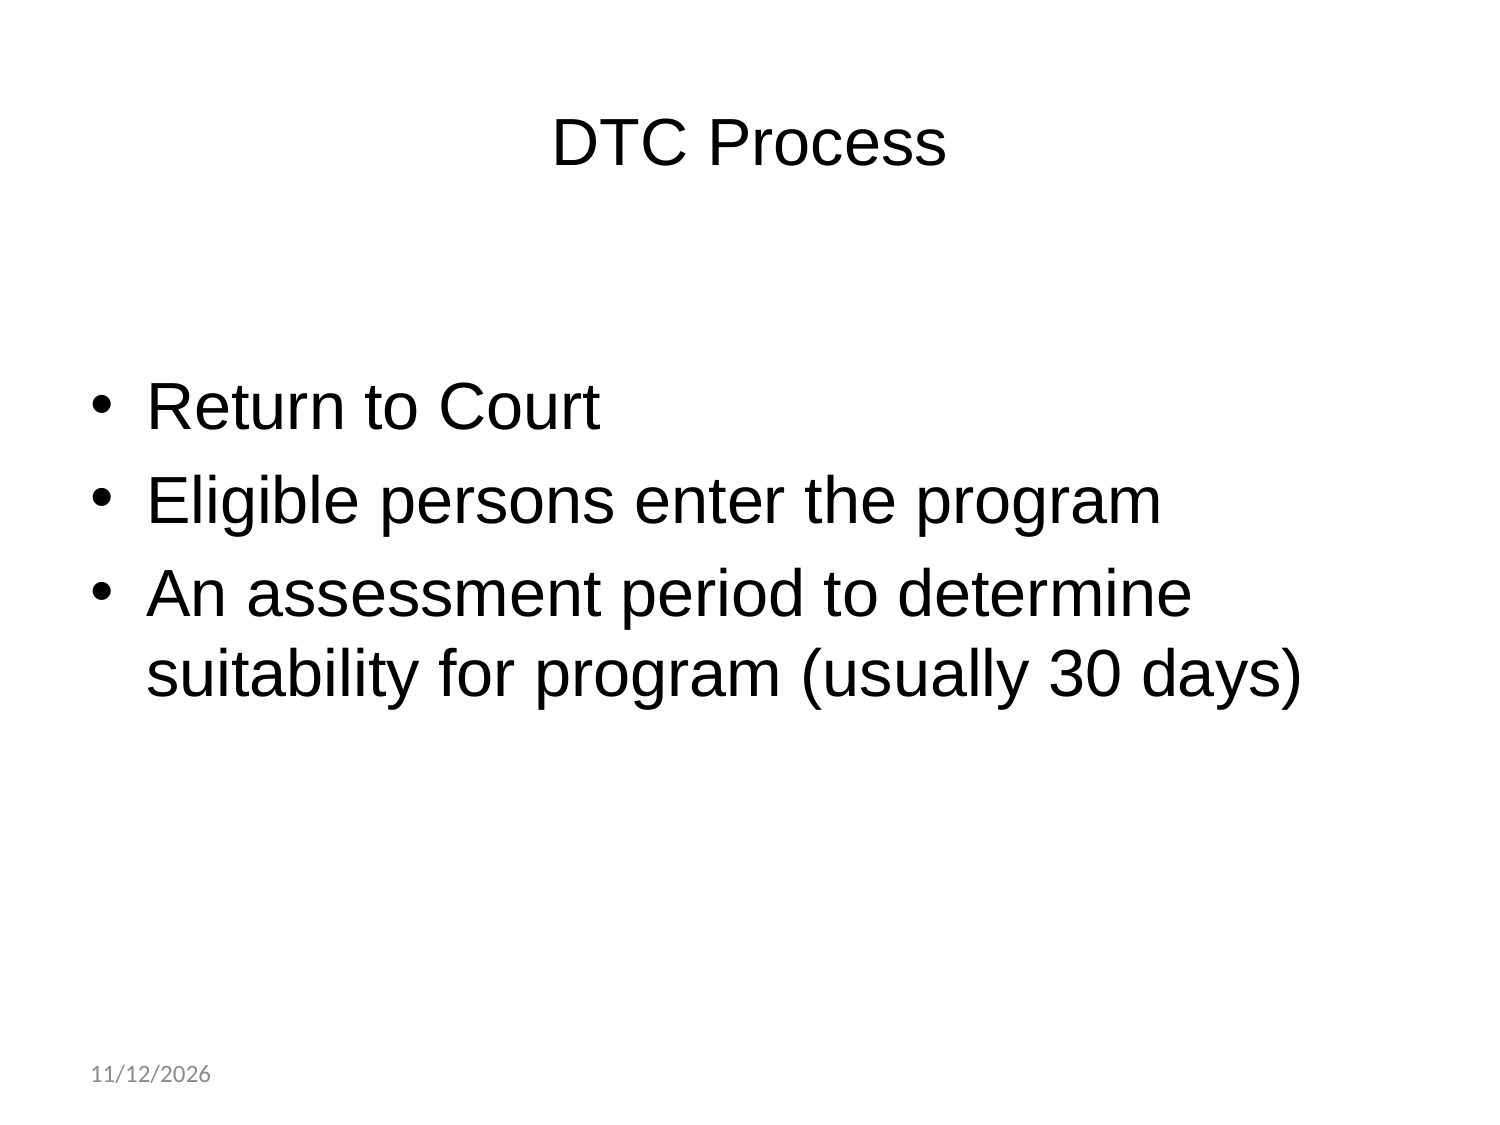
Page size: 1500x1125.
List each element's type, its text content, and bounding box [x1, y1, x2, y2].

list Return to Court Eligible persons enter the program An assessment period to determine suitability for program (usually 30 days) [75, 262, 1425, 1005]
slide_number 06-Feb-15 [75, 1042, 425, 1103]
title DTC Process [75, 45, 1425, 233]
